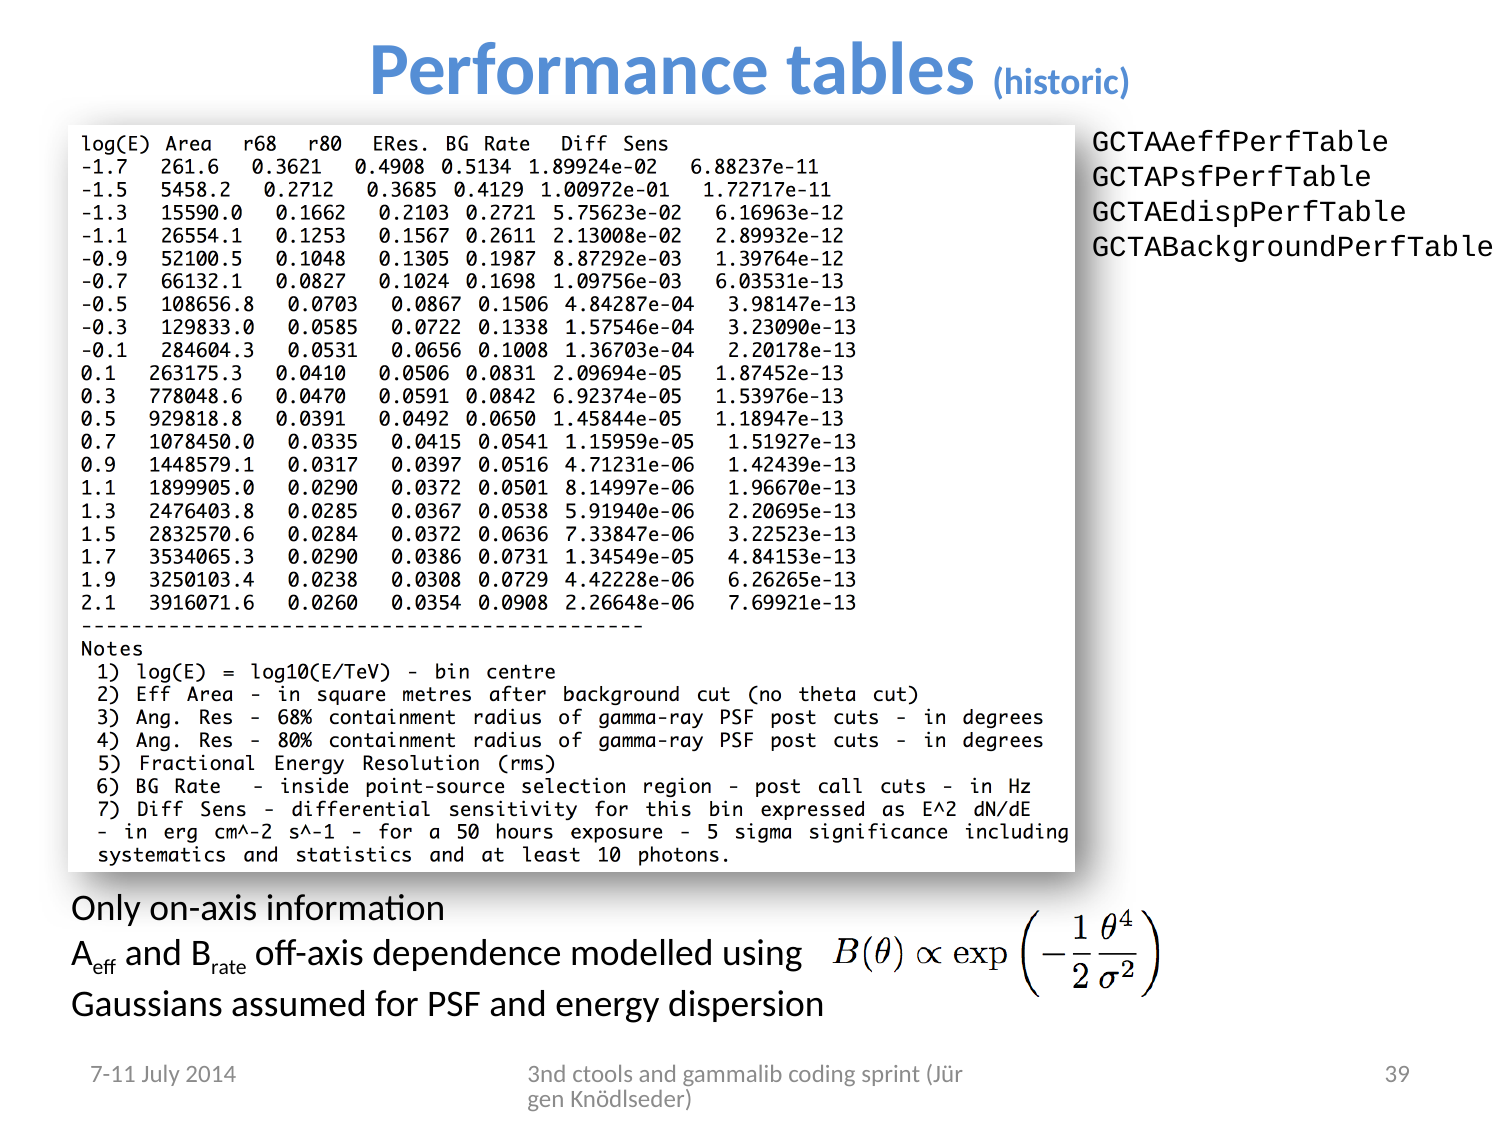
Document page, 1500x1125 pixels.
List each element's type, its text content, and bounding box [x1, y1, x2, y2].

picture [815, 897, 1172, 1009]
title Performance tables (historic) [75, 3, 1425, 118]
text_box GCTAAeffPerfTable GCTAPsfPerfTable GCTAEdispPerfTable GCTABackgroundPerfTable [1077, 114, 1500, 270]
slide_number 39 [1074, 1042, 1425, 1103]
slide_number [75, 1042, 425, 1103]
footer 3nd ctools and gammalib coding sprint (Jürgen Knödlseder) [512, 1042, 988, 1103]
text_box Only on-axis information Aeff and Brate off-axis dependence modelled using Gaussians assumed for PSF and energy dispersion [56, 875, 850, 1032]
picture [68, 125, 1076, 872]
